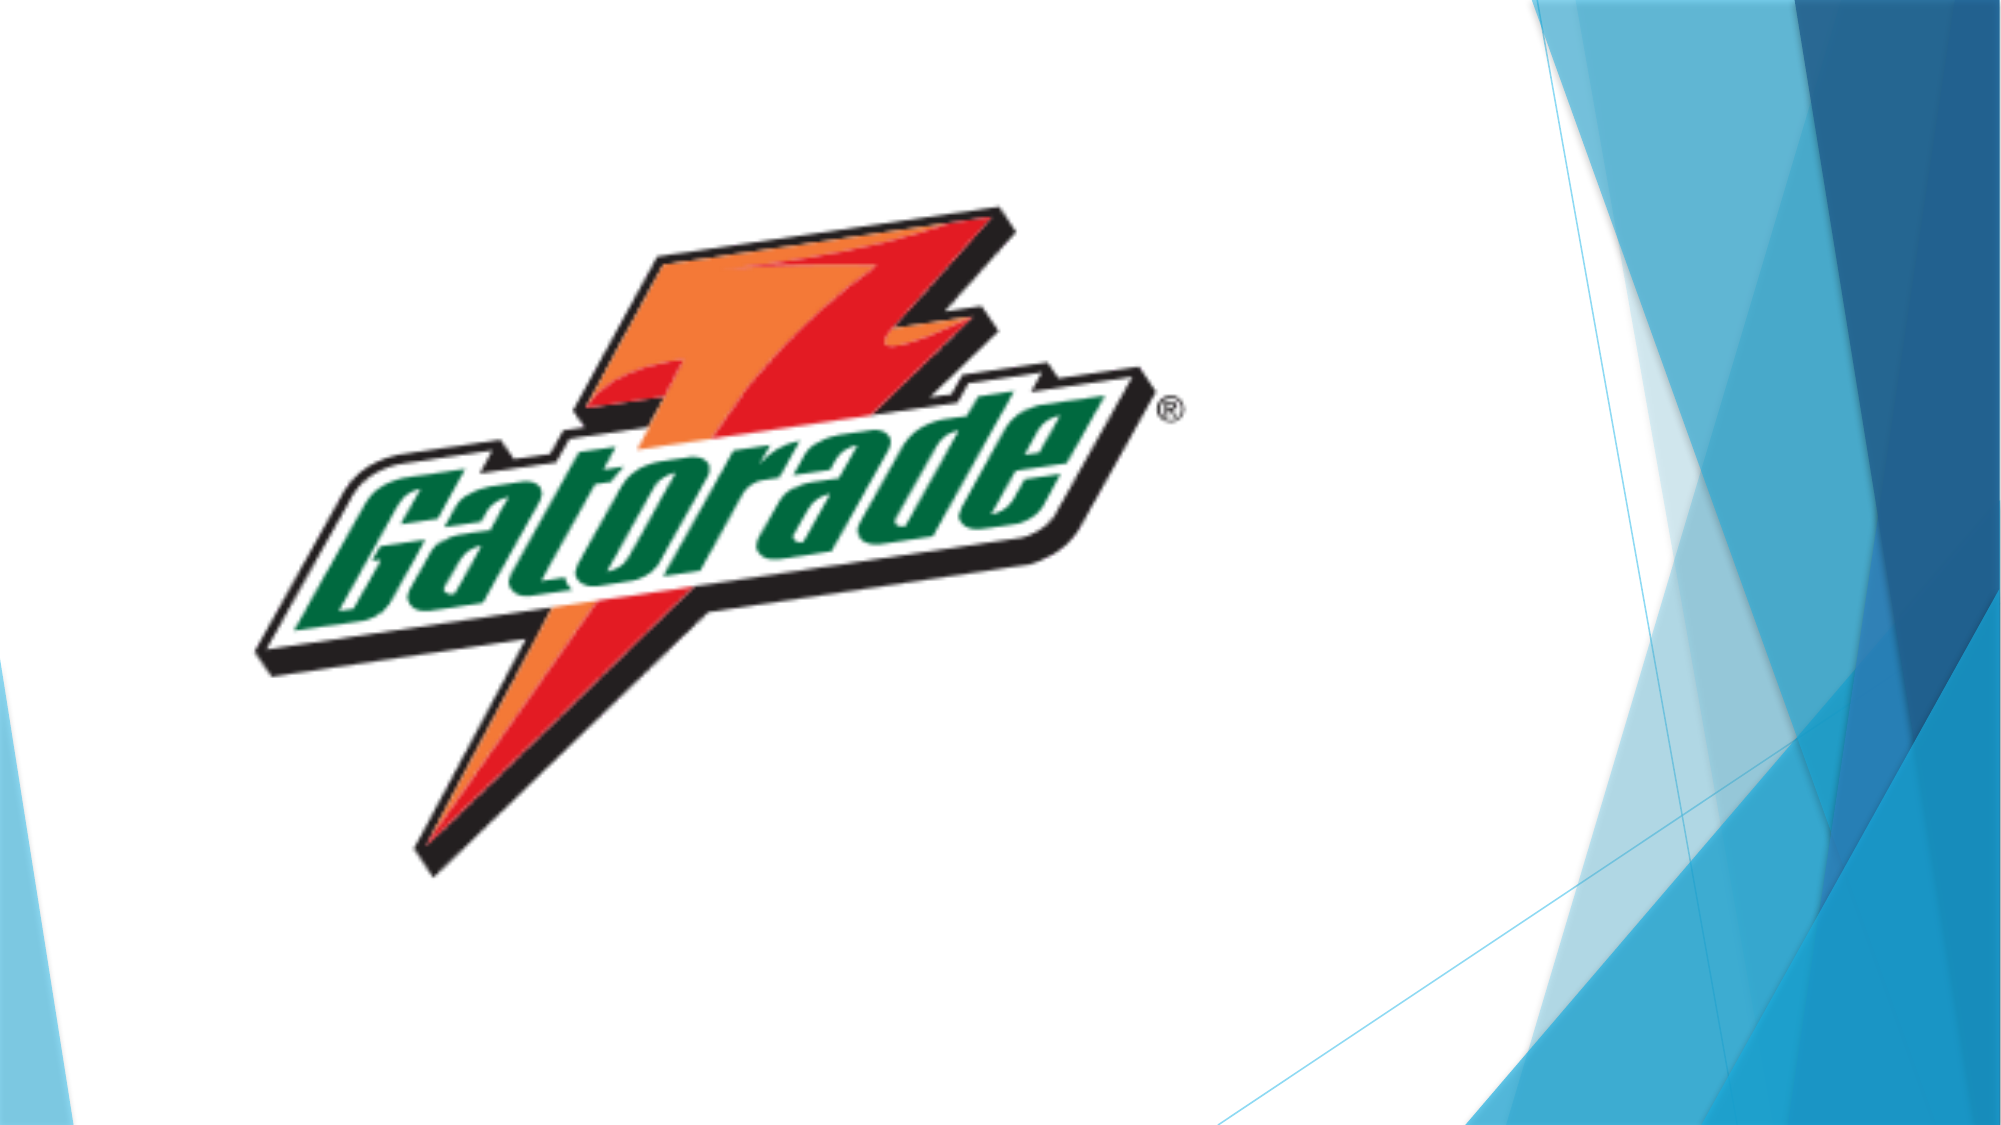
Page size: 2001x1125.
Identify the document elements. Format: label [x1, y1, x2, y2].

picture [236, 189, 1201, 897]
